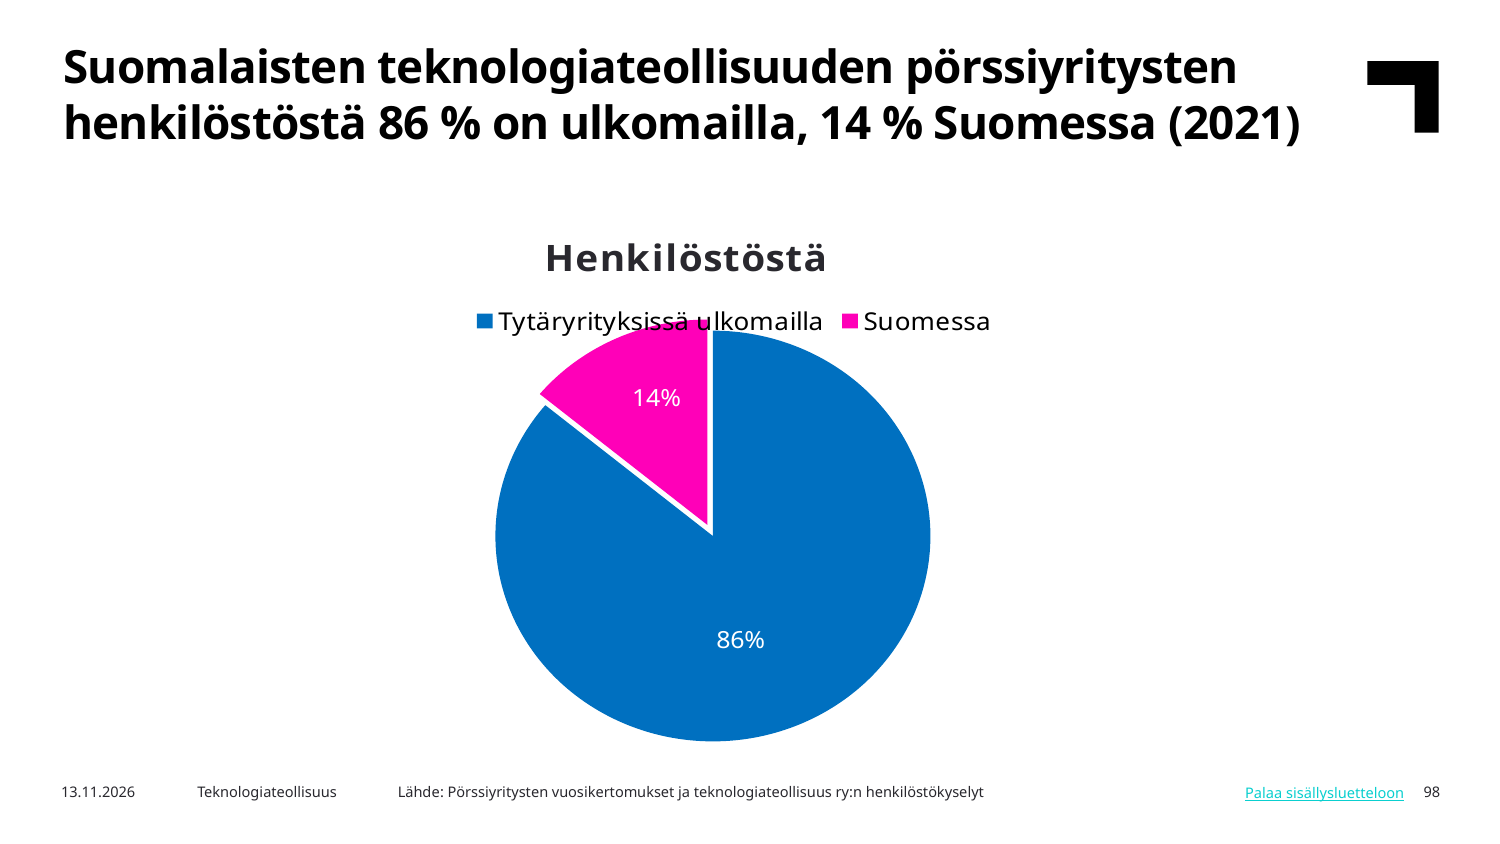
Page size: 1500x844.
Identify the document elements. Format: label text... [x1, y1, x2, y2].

slide_number 98 [1313, 775, 1456, 803]
text_box Palaa sisällysluetteloon [1230, 776, 1443, 804]
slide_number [46, 775, 182, 803]
footer Teknologiateollisuus [182, 775, 382, 803]
list Suomalaisten teknologiateollisuuden pörssiyritysten henkilöstöstä 86 % on ulkomailla, 14 % Suomessa (2021) [46, 28, 1358, 135]
list Lähde: Pörssiyritysten vuosikertomukset ja teknologiateollisuus ry:n henkilöstökyselyt [382, 775, 1115, 816]
chart [45, 197, 1423, 763]
